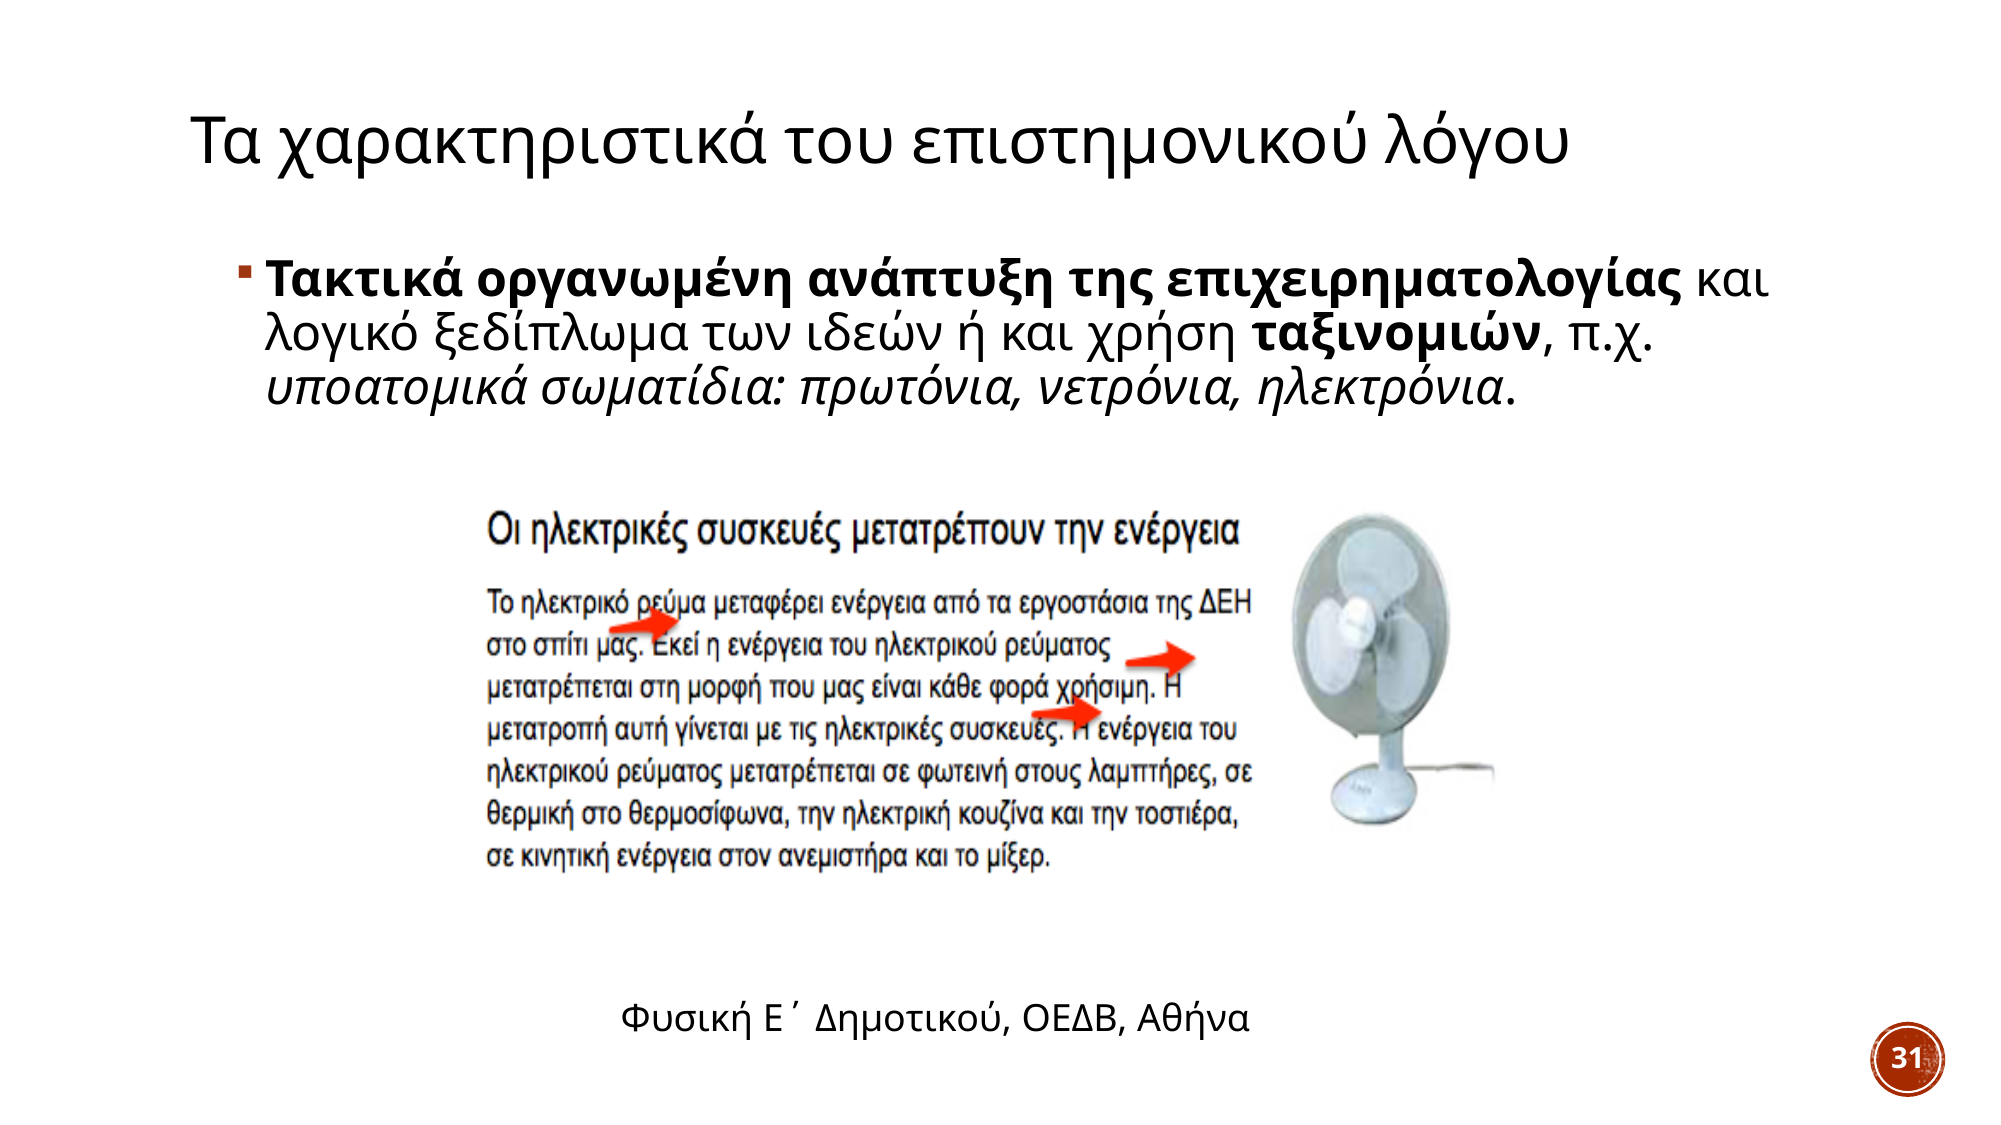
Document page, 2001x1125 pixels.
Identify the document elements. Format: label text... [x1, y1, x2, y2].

text_box Φυσική Ε΄ Δημοτικού, ΟΕΔΒ, Αθήνα [605, 986, 1266, 1047]
list Τακτικά οργανωμένη ανάπτυξη της επιχειρηματολογίας και λογικό ξεδίπλωμα των ιδεών ή και χρήση ταξινομιών, π.χ. υποατομικά σωματίδια: πρωτόνια, νετρόνια, ηλεκτρόνια. [175, 245, 1826, 1013]
picture [459, 476, 1541, 920]
slide_number 31 [1855, 1028, 1961, 1089]
title Τα χαρακτηριστικά του επιστημονικού λόγου [175, 79, 1879, 206]
